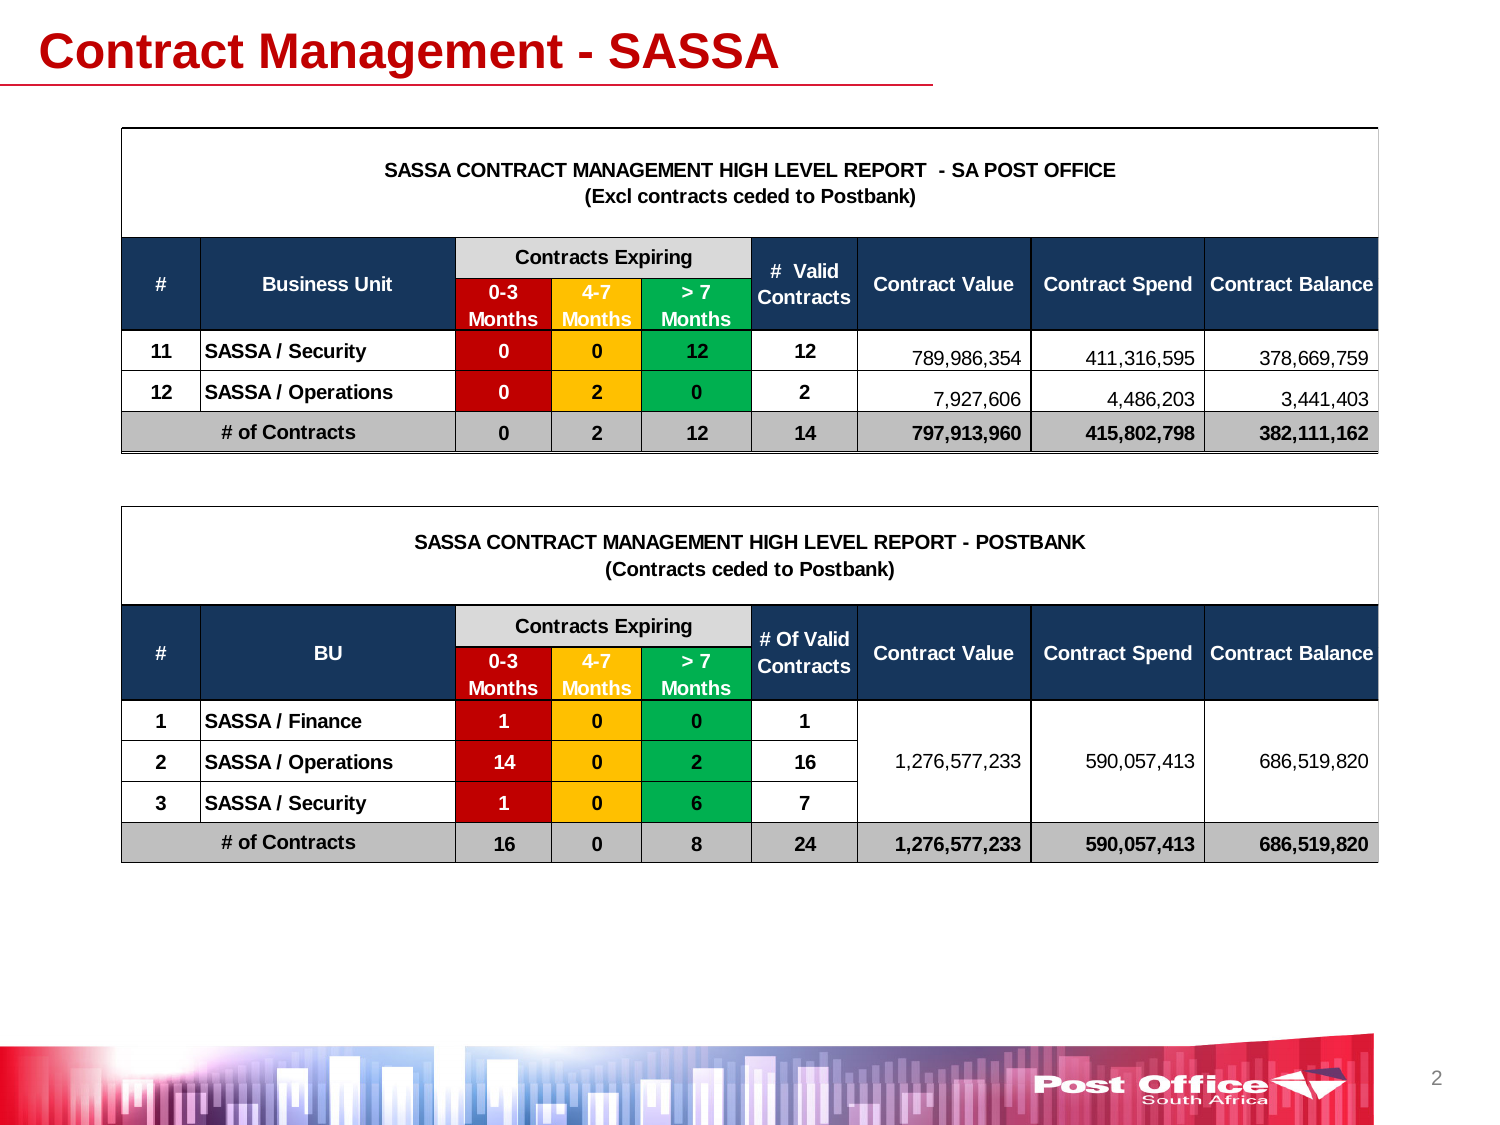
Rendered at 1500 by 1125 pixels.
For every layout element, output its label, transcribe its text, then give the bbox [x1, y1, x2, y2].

picture [120, 127, 1380, 865]
picture [0, 1029, 1373, 1125]
text_box Contract Management - SASSA [24, 10, 1357, 86]
